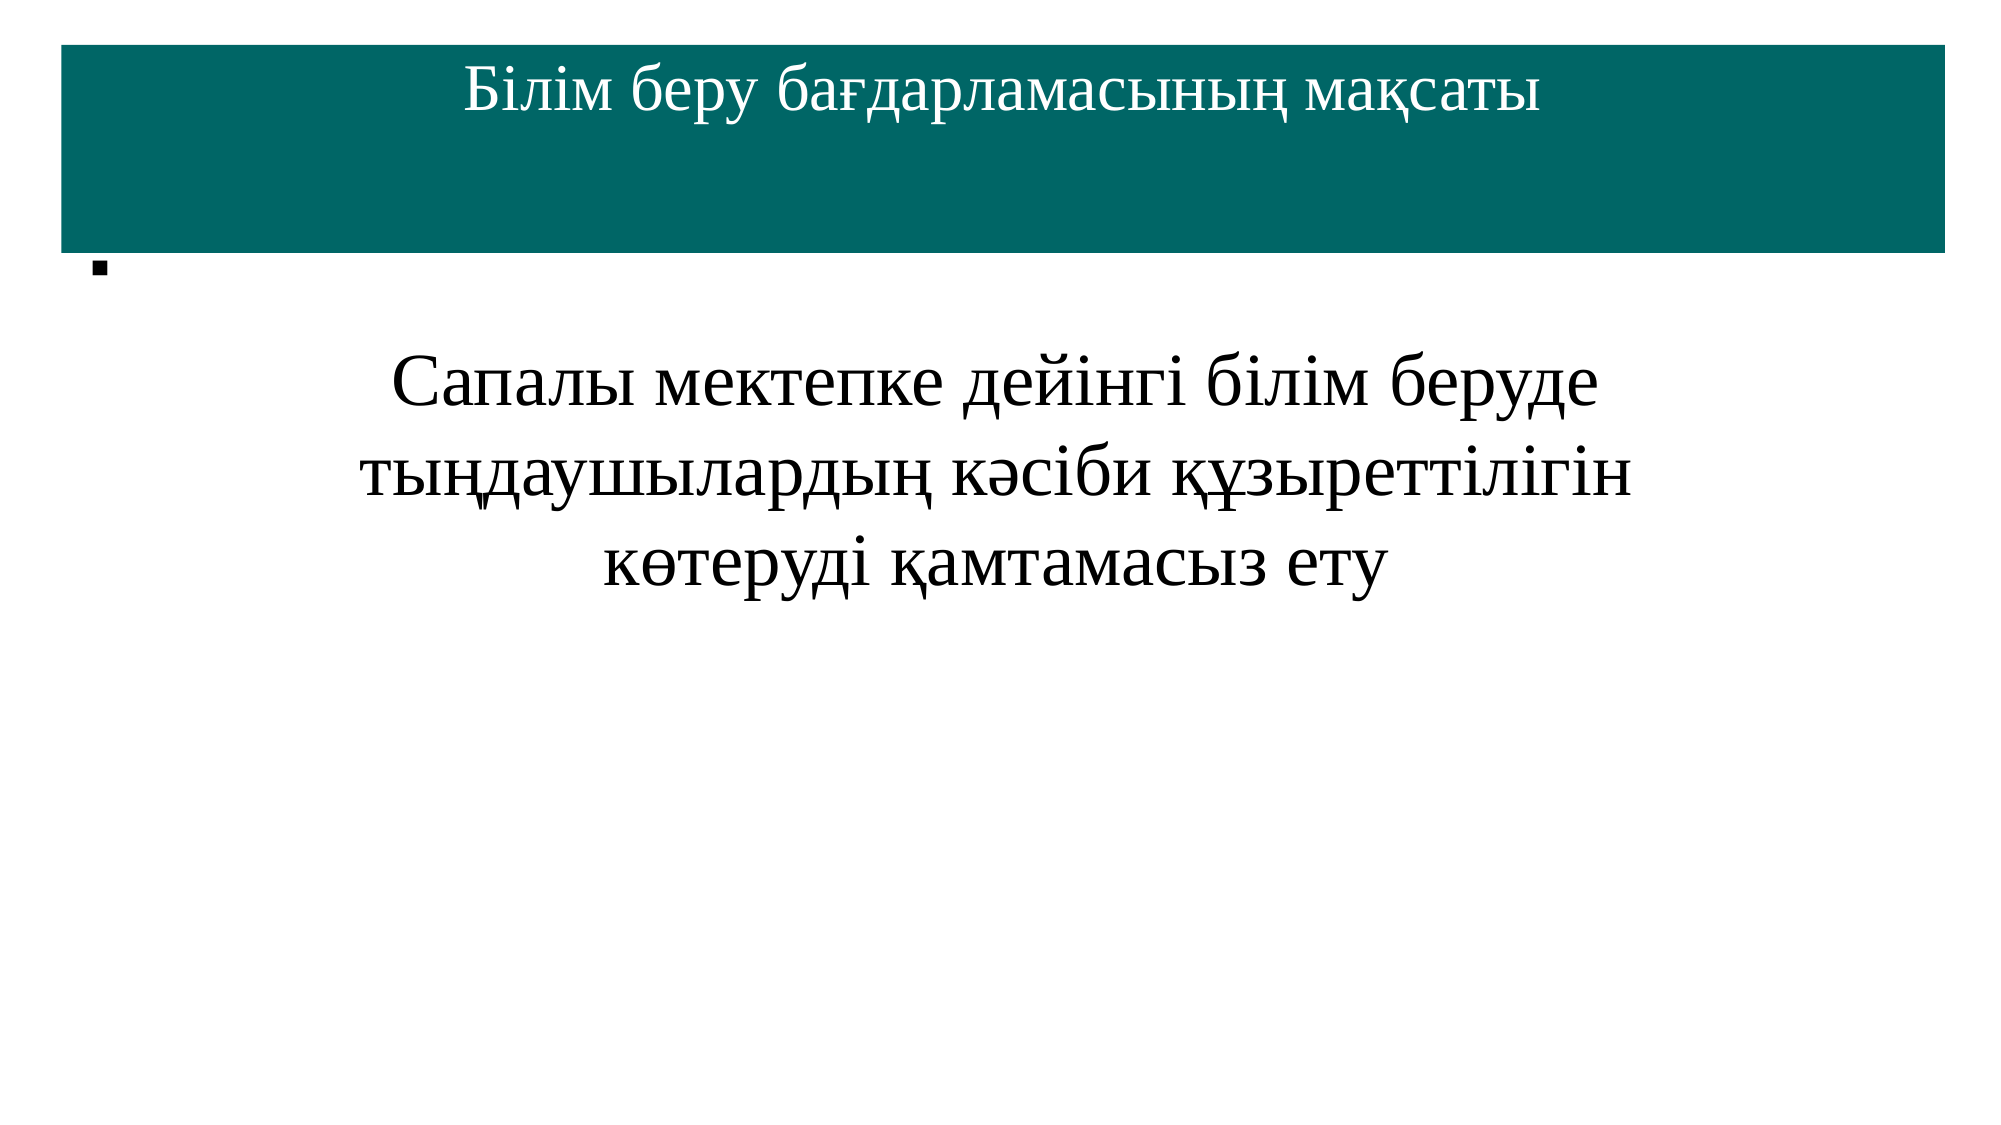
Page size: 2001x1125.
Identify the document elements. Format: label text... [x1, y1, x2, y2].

text_box [73, 236, 1944, 312]
text_box Сапалы мектепке дейінгі білім беруде тыңдаушылардың кәсіби құзыреттілігін көтеруді қамтамасыз ету [321, 323, 1673, 608]
list Білім беру бағдарламасының мақсаты [61, 44, 1945, 253]
